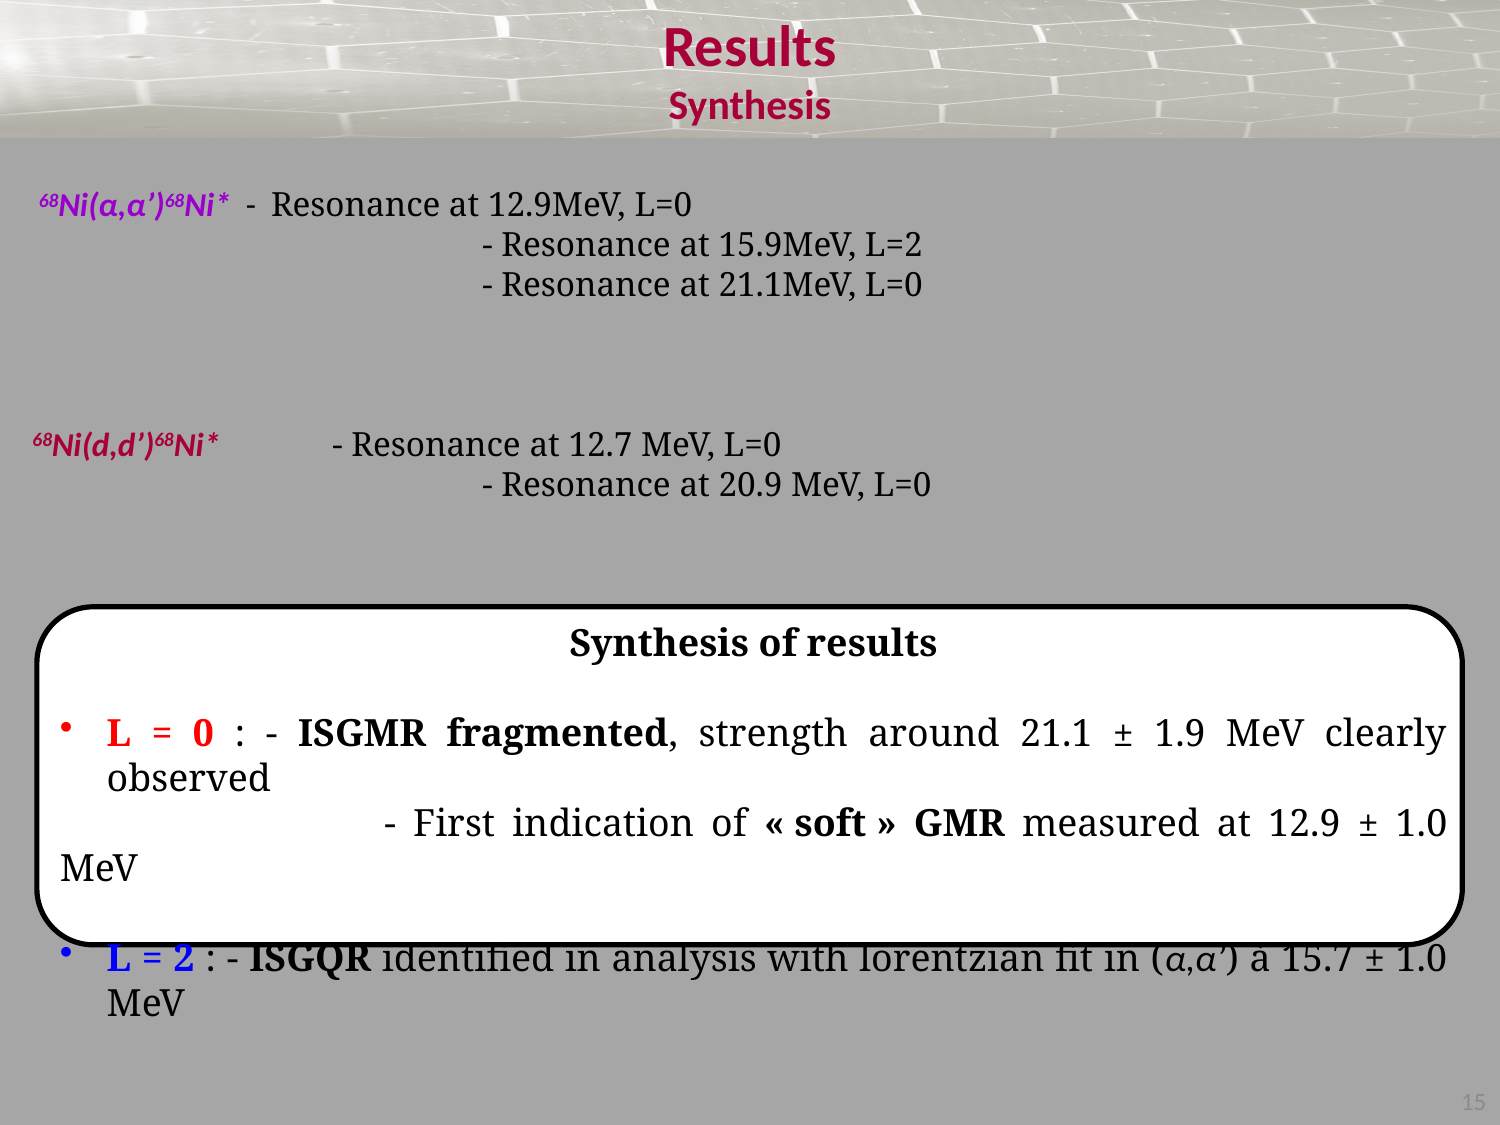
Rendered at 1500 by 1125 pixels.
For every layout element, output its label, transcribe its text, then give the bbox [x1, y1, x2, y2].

text_box Synthesis of results L = 0 : - ISGMR fragmented, strength around 21.1 ± 1.9 MeV clearly observed - First indication of « soft » GMR measured at 12.9 ± 1.0 MeV L = 2 : - ISGQR identified in analysis with lorentzian fit in (α,α’) à 15.7 ± 1.0 MeV [45, 611, 1463, 1077]
text_box w [34, 630, 45, 922]
picture [0, 0, 1500, 138]
text_box 68Ni(α,α’)68Ni* - Resonance at 12.9MeV, L=0 - Resonance at 15.9MeV, L=2 - Resonance at 21.1MeV, L=0 68Ni(d,d’)68Ni* - Resonance at 12.7 MeV, L=0 - Resonance at 20.9 MeV, L=0 [17, 176, 1483, 511]
text_box w [66, 604, 1433, 611]
slide_number 15 [1151, 1070, 1500, 1125]
